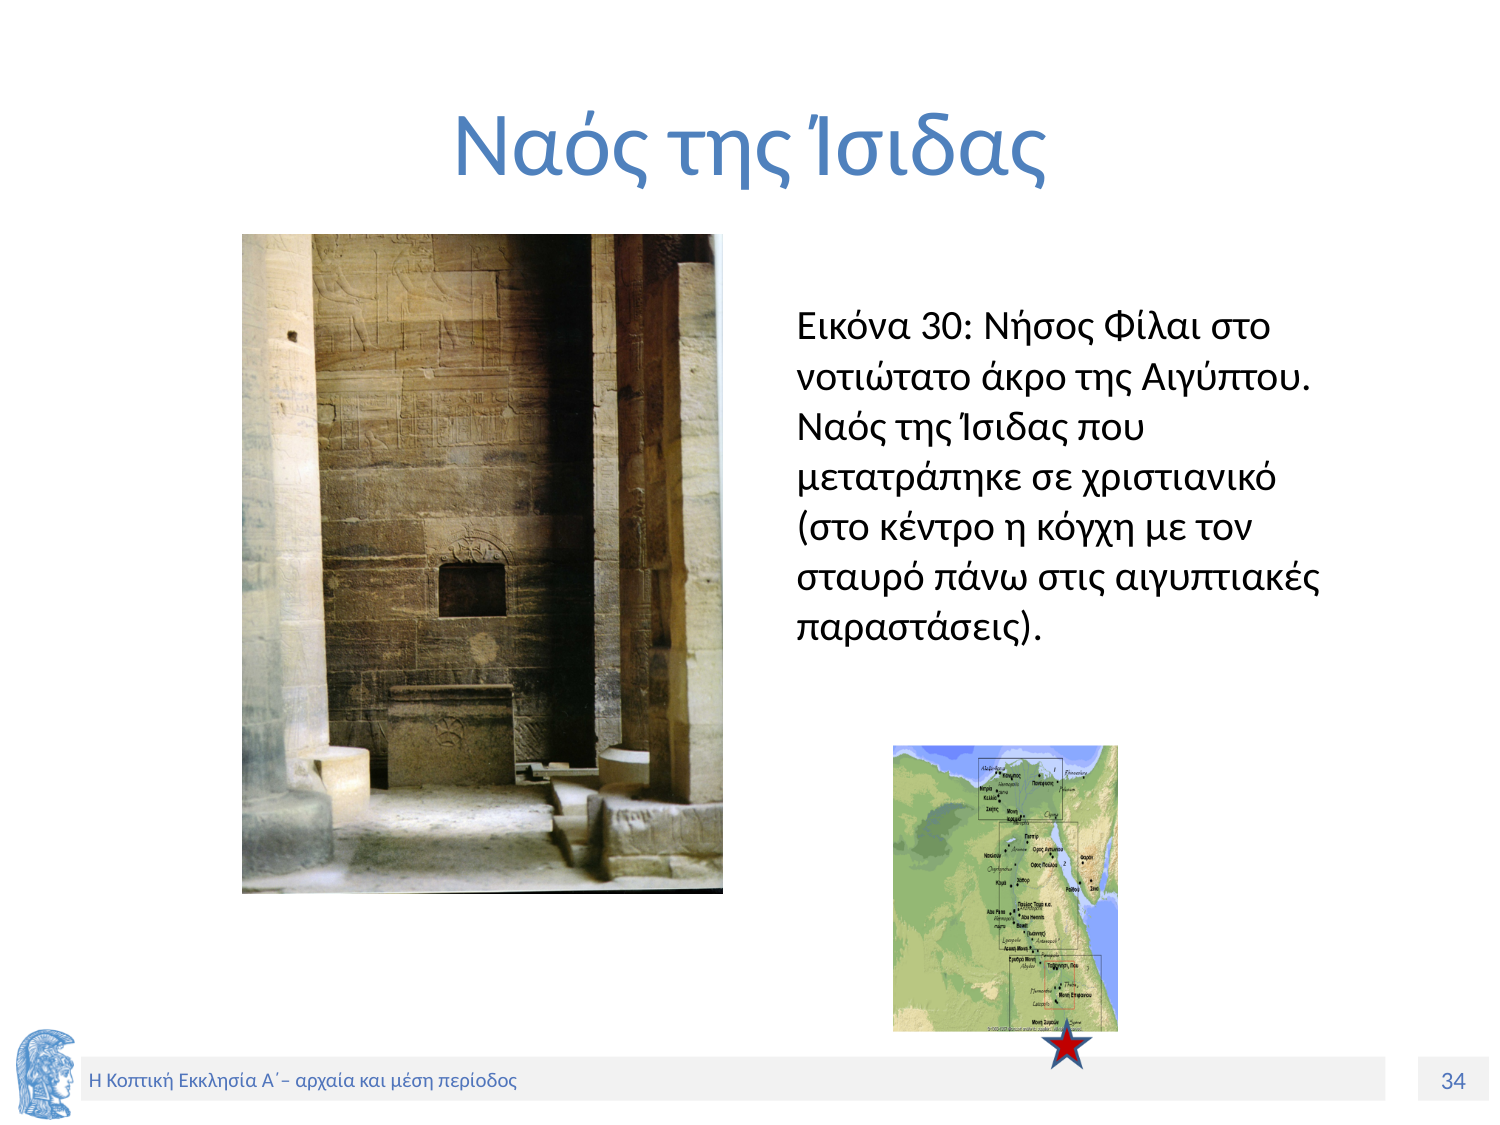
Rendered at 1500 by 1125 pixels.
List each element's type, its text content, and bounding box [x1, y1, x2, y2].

title Ναός της Ίσιδας [75, 44, 1425, 233]
list Εικόνα 30: Νήσος Φίλαι στο νοτιώτατο άκρο της Αιγύπτου. Ναός της Ίσιδας που μετατράπηκε σε χριστιανικό (στο κέντρο η κόγχη με τον σταυρό πάνω στις αιγυπτιακές παραστάσεις). [1123, 290, 1340, 705]
picture [241, 234, 1119, 1070]
picture [9, 1026, 81, 1120]
